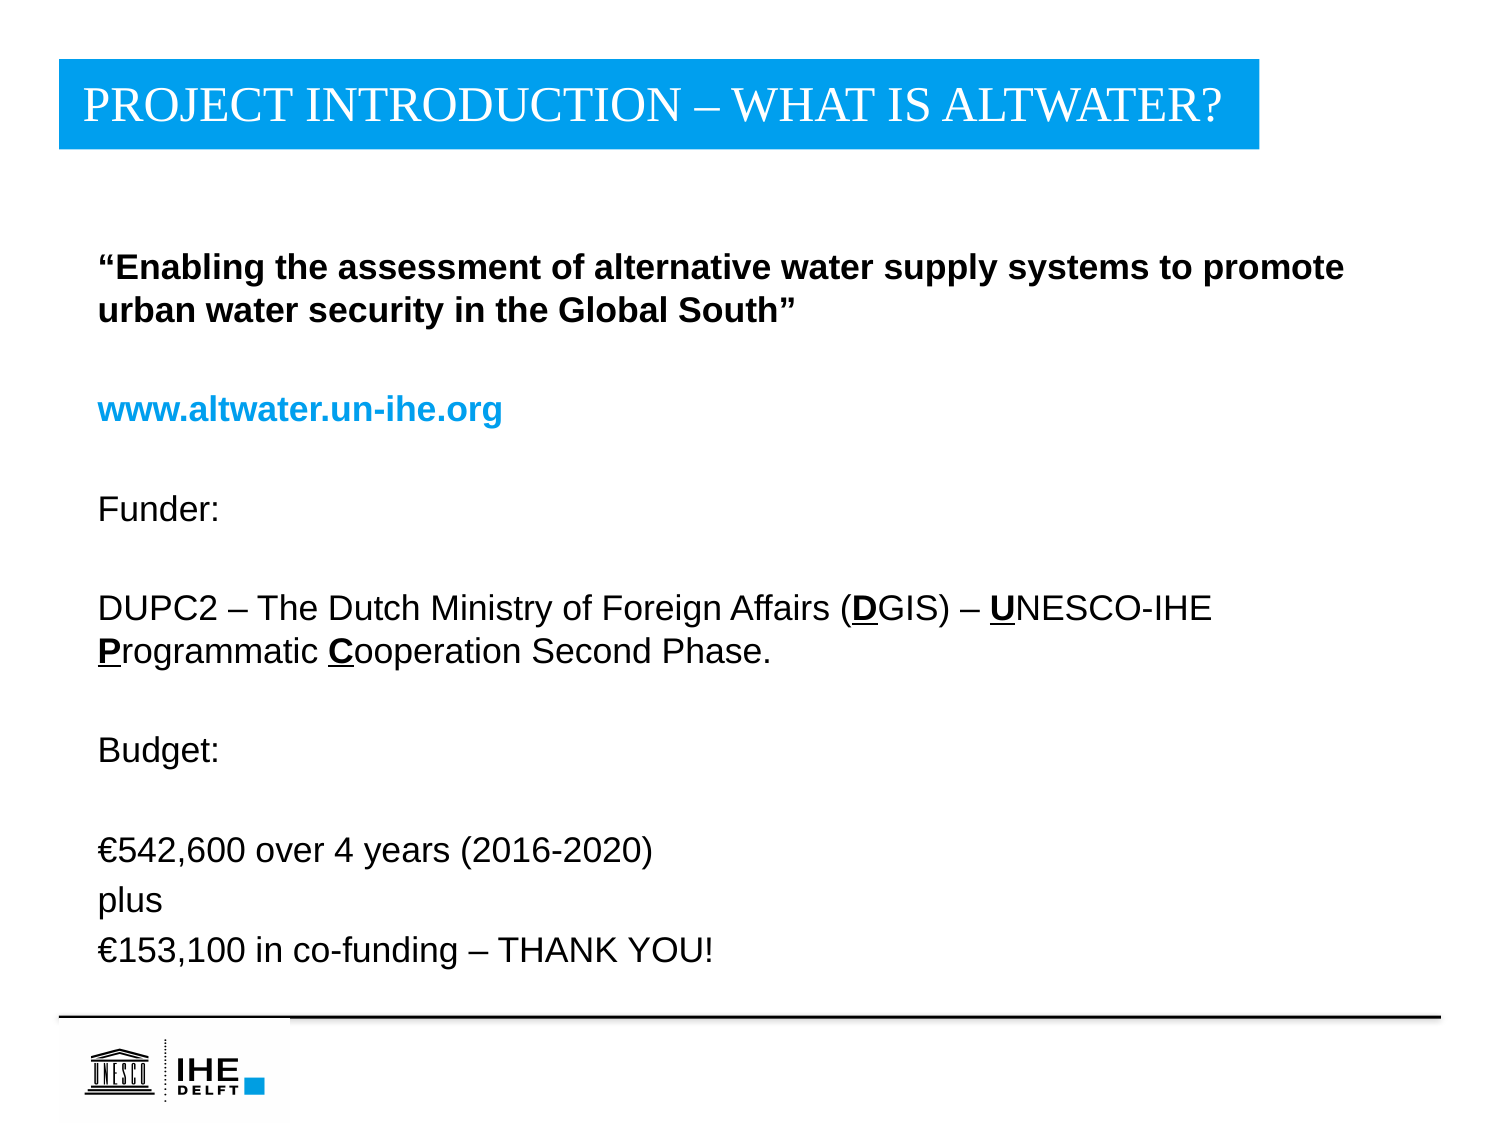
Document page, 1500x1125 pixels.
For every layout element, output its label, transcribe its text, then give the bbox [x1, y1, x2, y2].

list “Enabling the assessment of alternative water supply systems to promote urban water security in the Global South” www.altwater.un-ihe.org Funder: DUPC2 – The Dutch Ministry of Foreign Affairs (DGIS) – UNESCO-IHE Programmatic Cooperation Second Phase. Budget: €542,600 over 4 years (2016-2020) plus €153,100 in co-funding – THANK YOU! [82, 236, 1418, 979]
picture [58, 1018, 290, 1123]
list PROJECT INTRODUCTION – WHAT IS ALTWATER? [59, 59, 1260, 150]
